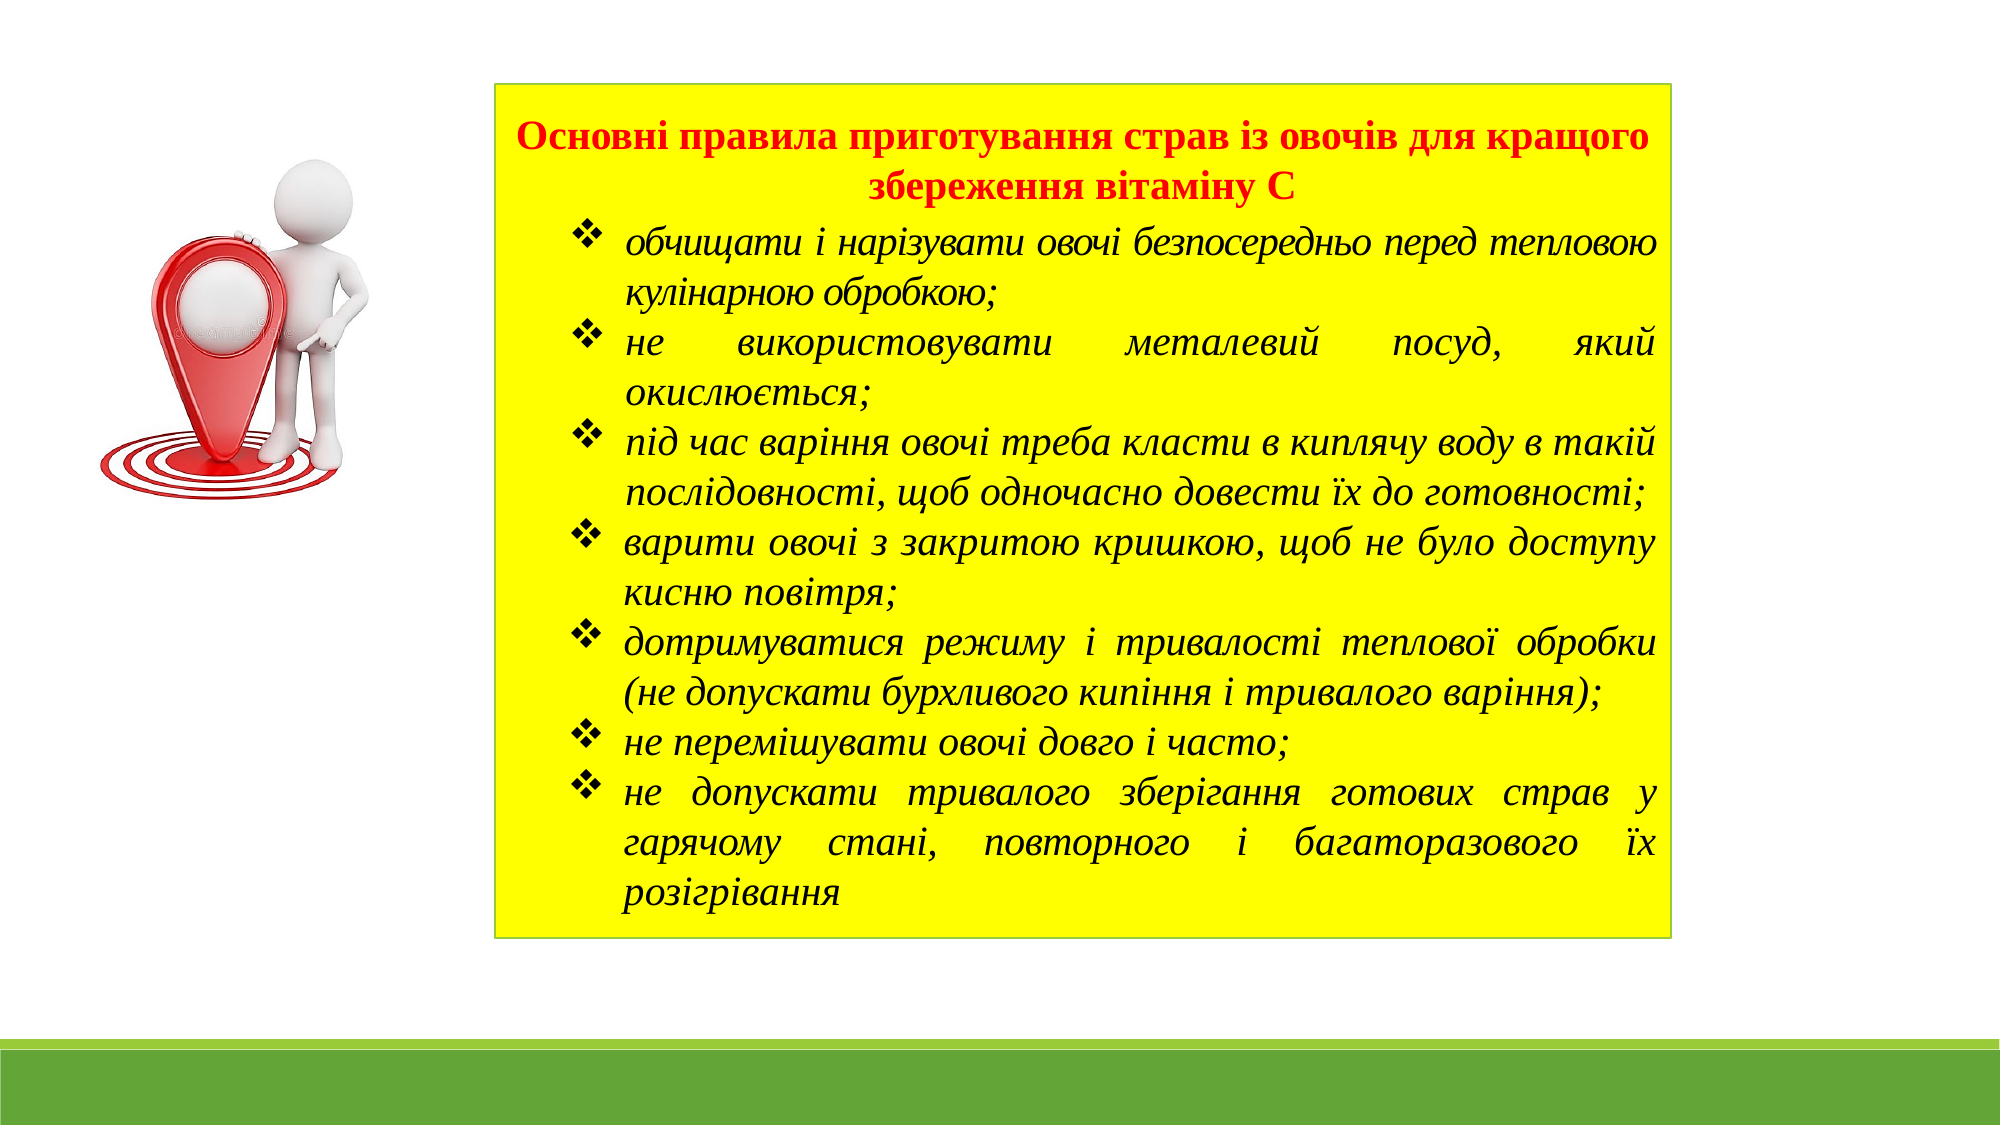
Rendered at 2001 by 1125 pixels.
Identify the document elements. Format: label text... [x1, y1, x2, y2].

picture [80, 143, 392, 512]
text_box Основні правила приготування страв із овочів для кращого збереження вітаміну С обчищати і нарізувати овочі безпосередньо перед тепловою кулінарною обробкою; не використовувати металевий посуд, який окислюється; під час варіння овочі треба класти в киплячу воду в такій послідовності, щоб одночасно довести їх до готовності; варити овочі з закритою кришкою, щоб не було доступу кисню повітря; дотримуватися режиму і тривалості теплової обробки (не допускати бурхливого кипіння і тривалого варіння); не перемішувати овочі довго і часто; не допускати тривалого зберігання готових страв у гарячому стані, повторного і багаторазового їх розігрівання [494, 83, 1672, 939]
